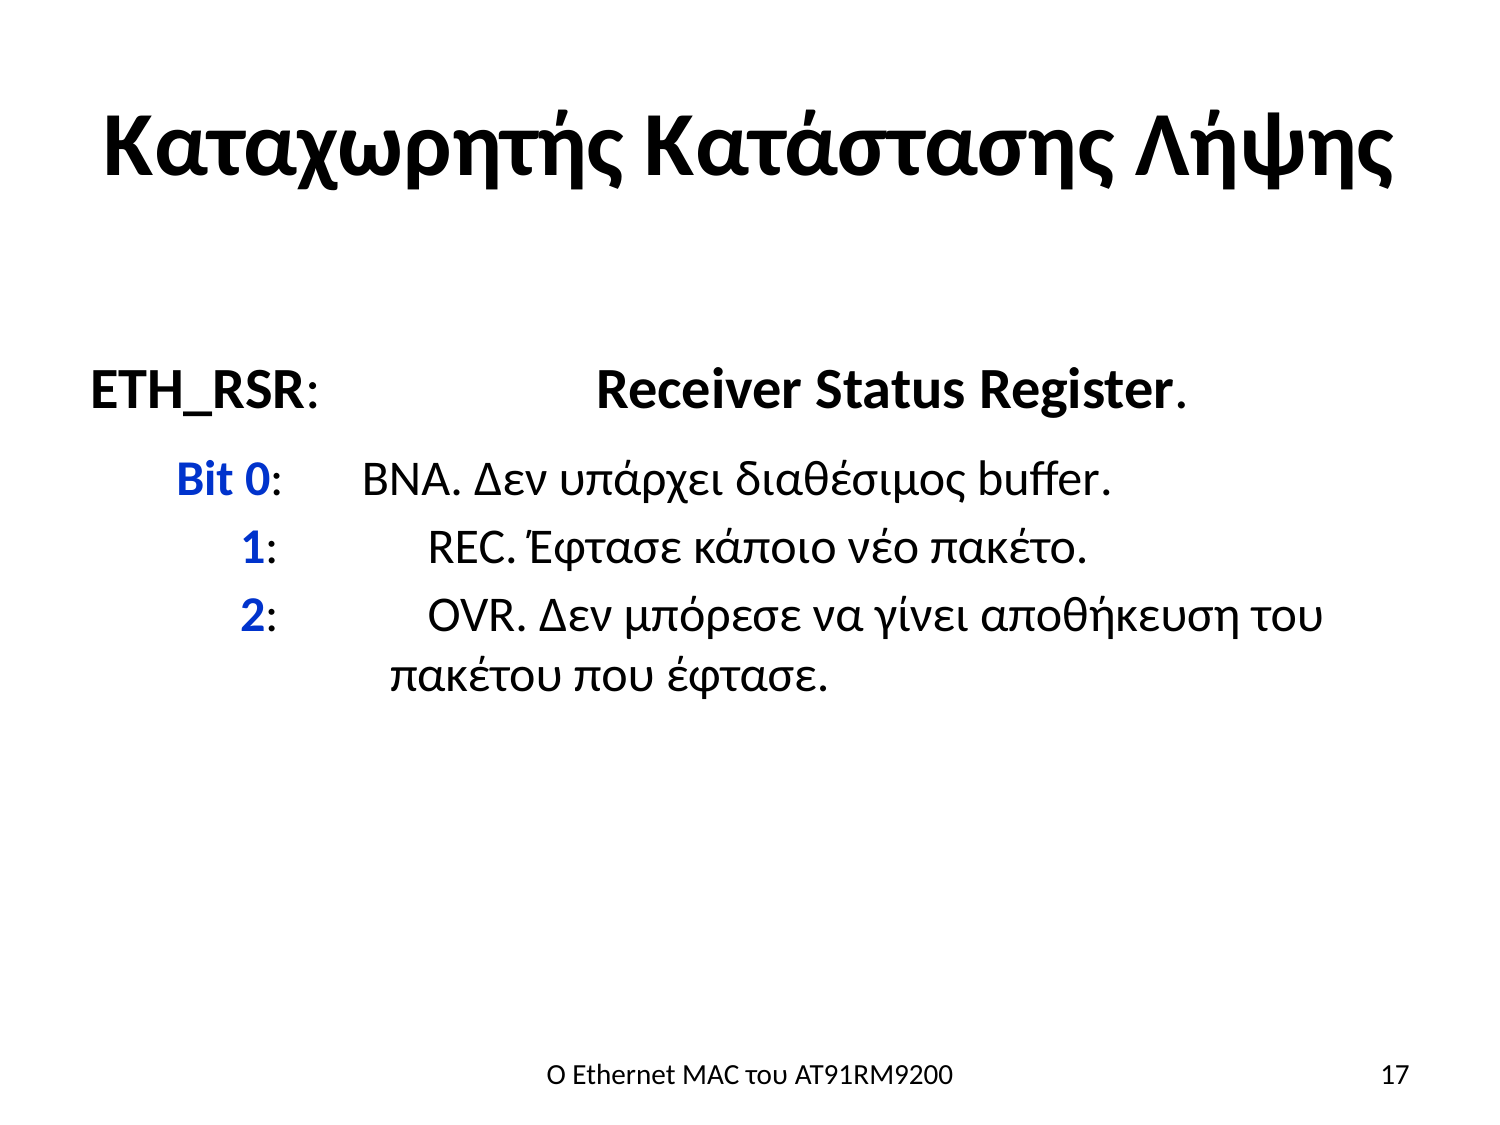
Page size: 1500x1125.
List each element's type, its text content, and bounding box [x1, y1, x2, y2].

footer Ο Ethernet MAC του AT91RM9200 [512, 1042, 988, 1103]
list ETH_RSR: Receiver Status Register. Bit 0: BNA. Δεν υπάρχει διαθέσιμος buffer. 1: REC. Έφτασε κάποιο νέο πακέτο. 2: OVR. Δεν μπόρεσε να γίνει αποθήκευση του πακέτου που έφτασε. [75, 262, 1425, 1005]
slide_number 17 [1074, 1042, 1425, 1103]
title Καταχωρητής Κατάστασης Λήψης [75, 45, 1425, 233]
